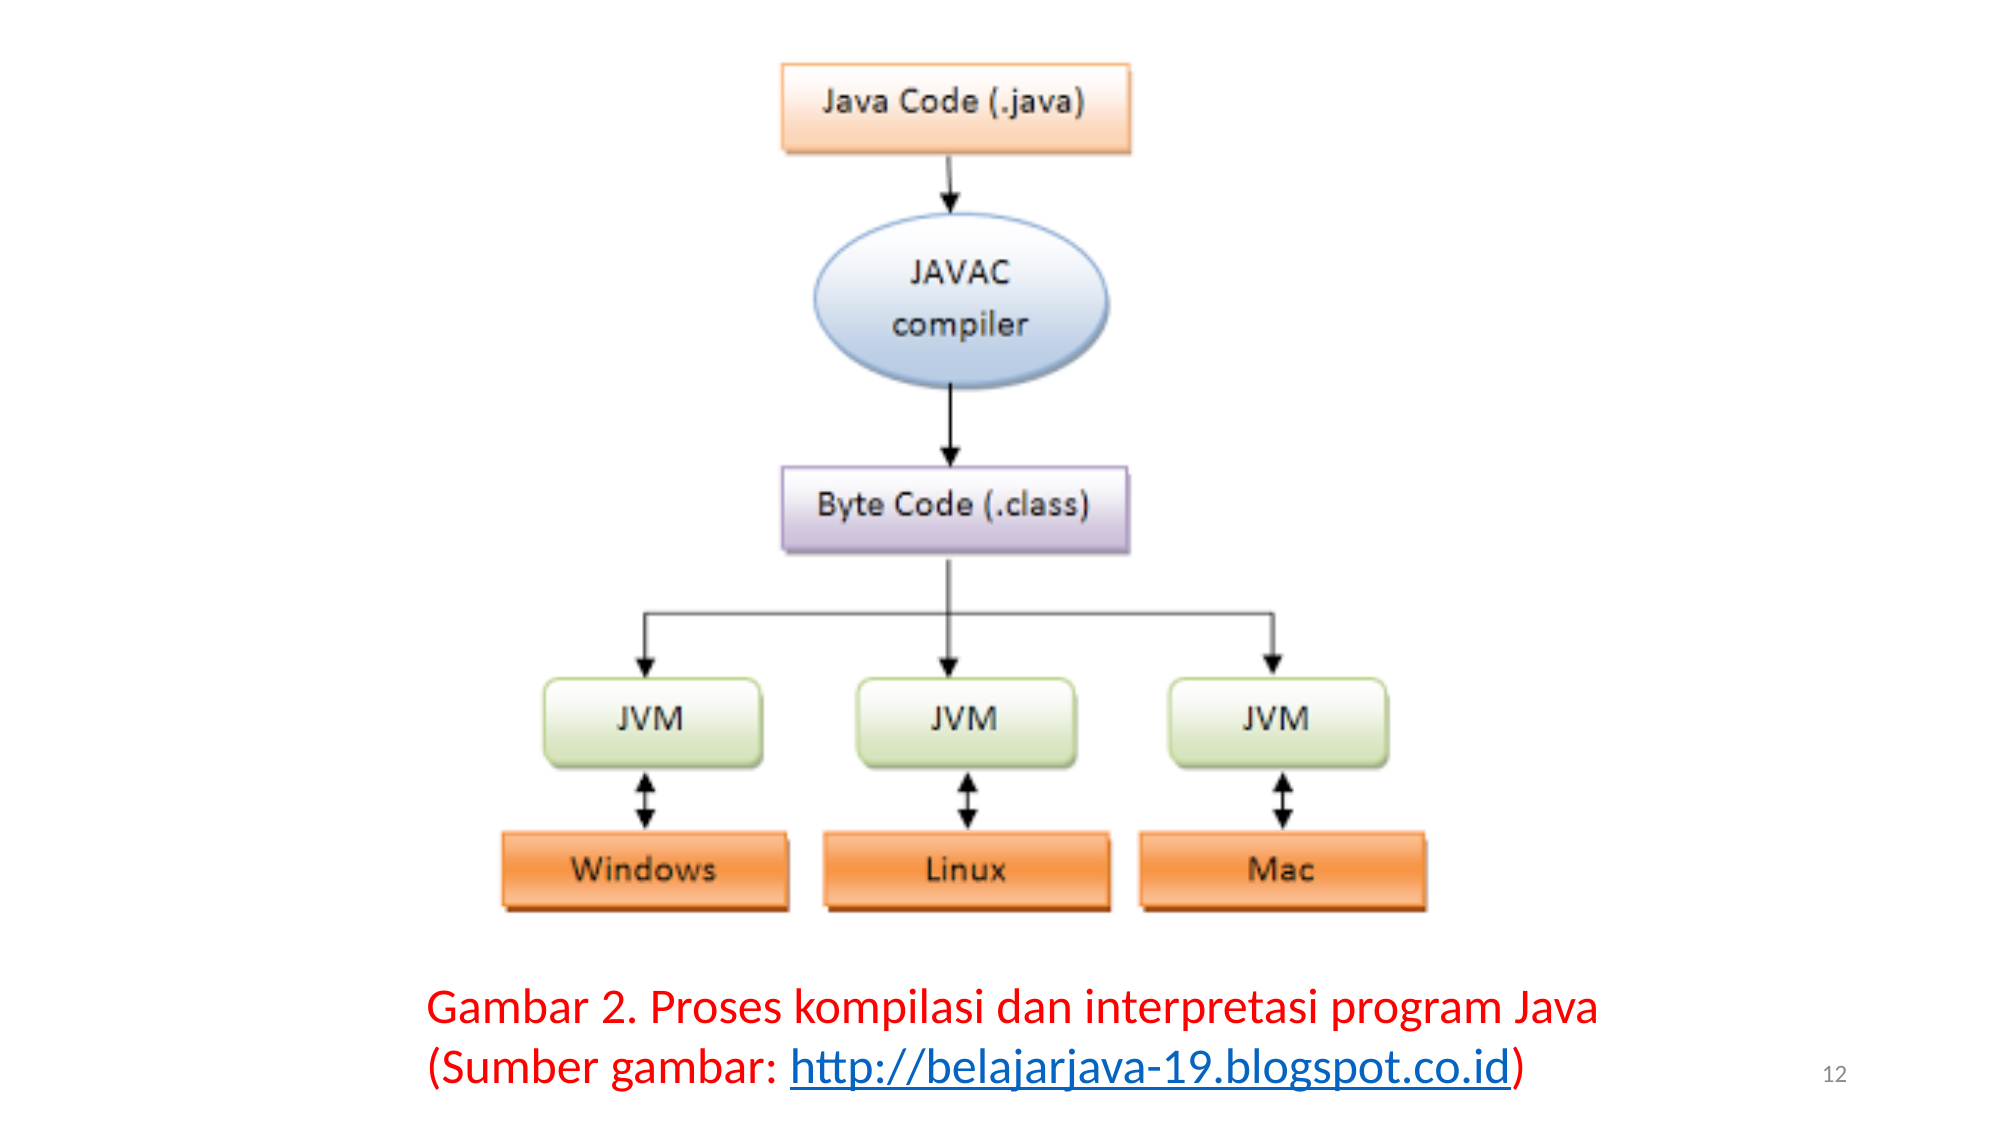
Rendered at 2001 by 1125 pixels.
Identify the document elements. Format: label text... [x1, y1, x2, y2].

slide_number 12 [1412, 1042, 1863, 1103]
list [496, 55, 1438, 925]
text_box Gambar 2. Proses kompilasi dan interpretasi program Java (Sumber gambar: http://belajarjava-19.blogspot.co.id) [411, 966, 1615, 1101]
